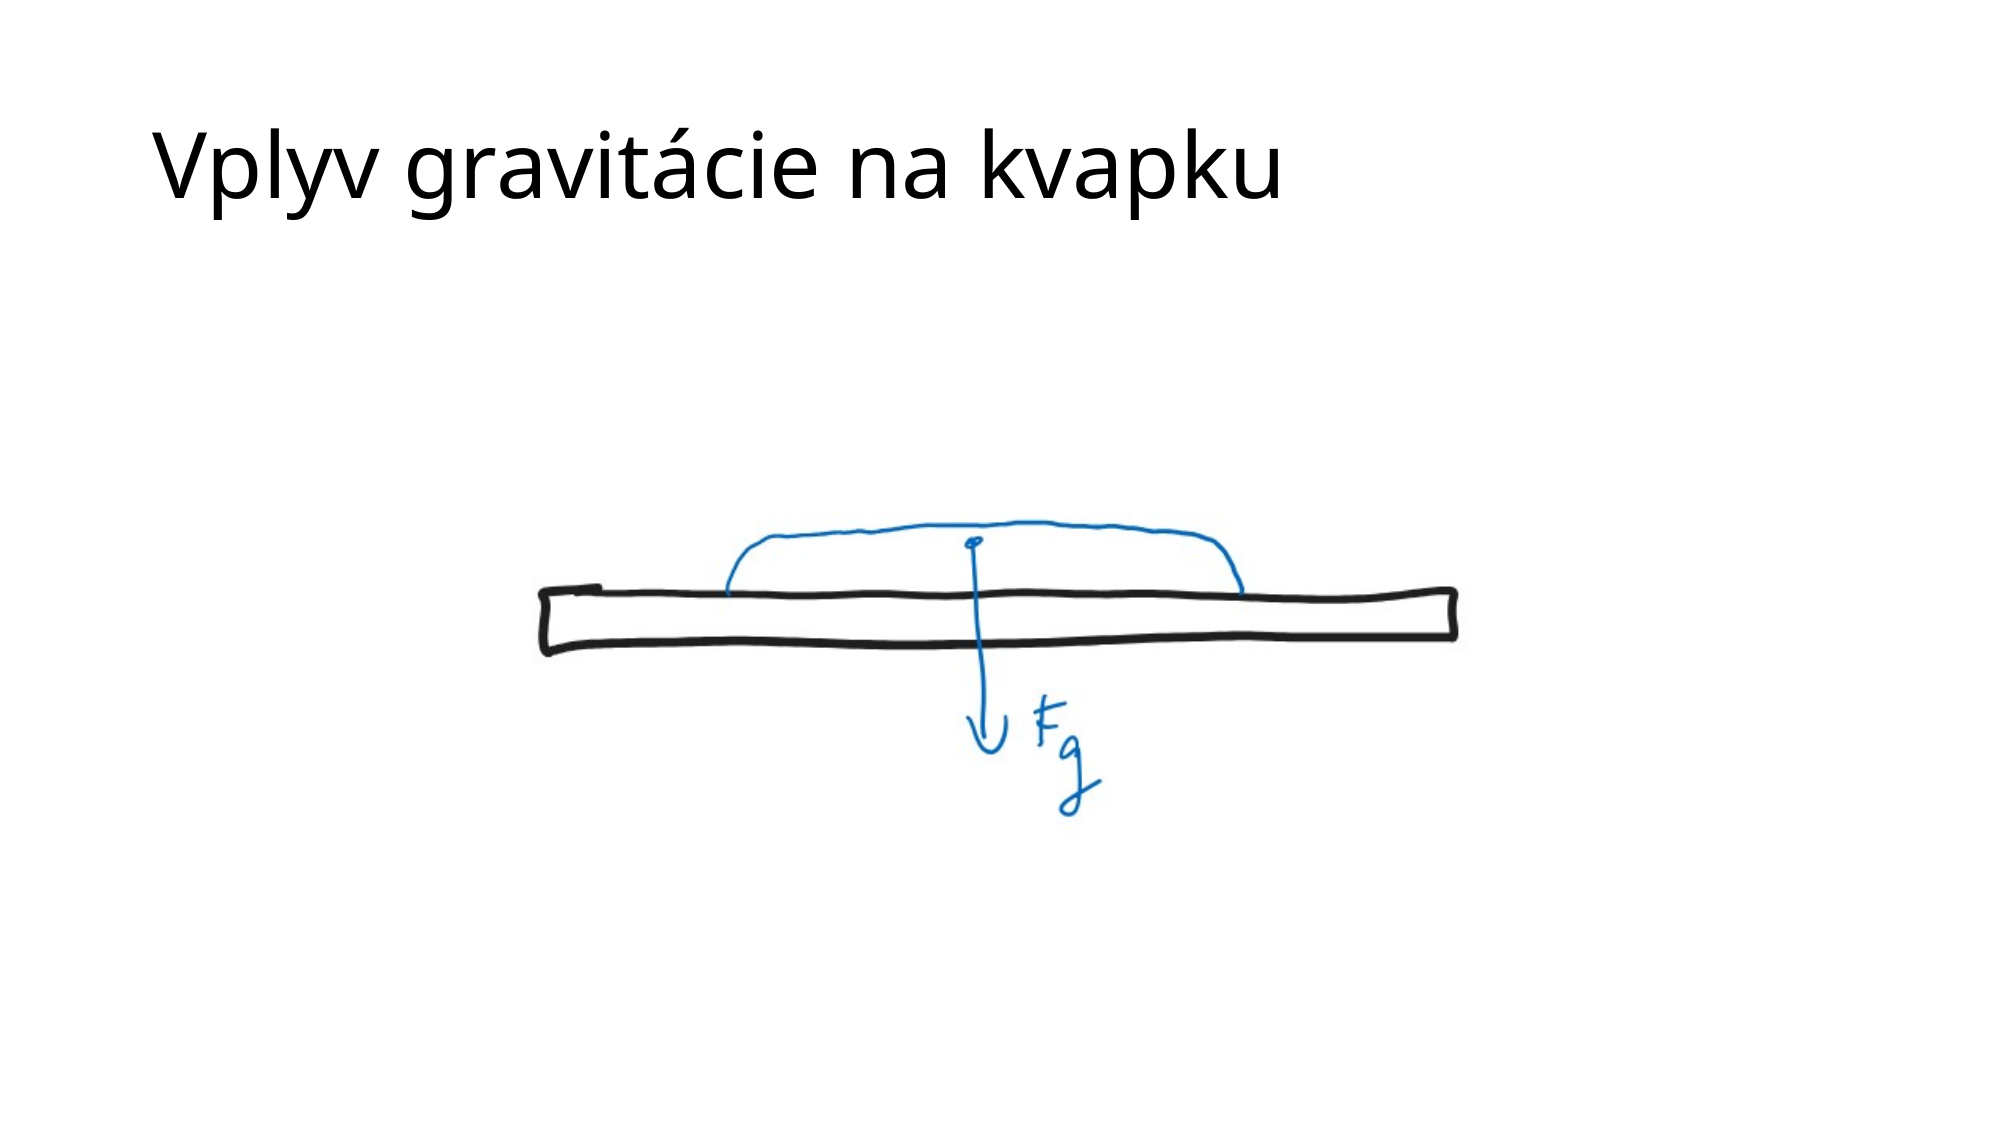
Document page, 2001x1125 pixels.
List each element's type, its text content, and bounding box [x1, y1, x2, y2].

picture [381, 363, 1618, 972]
title Vplyv gravitácie na kvapku [137, 59, 1863, 278]
